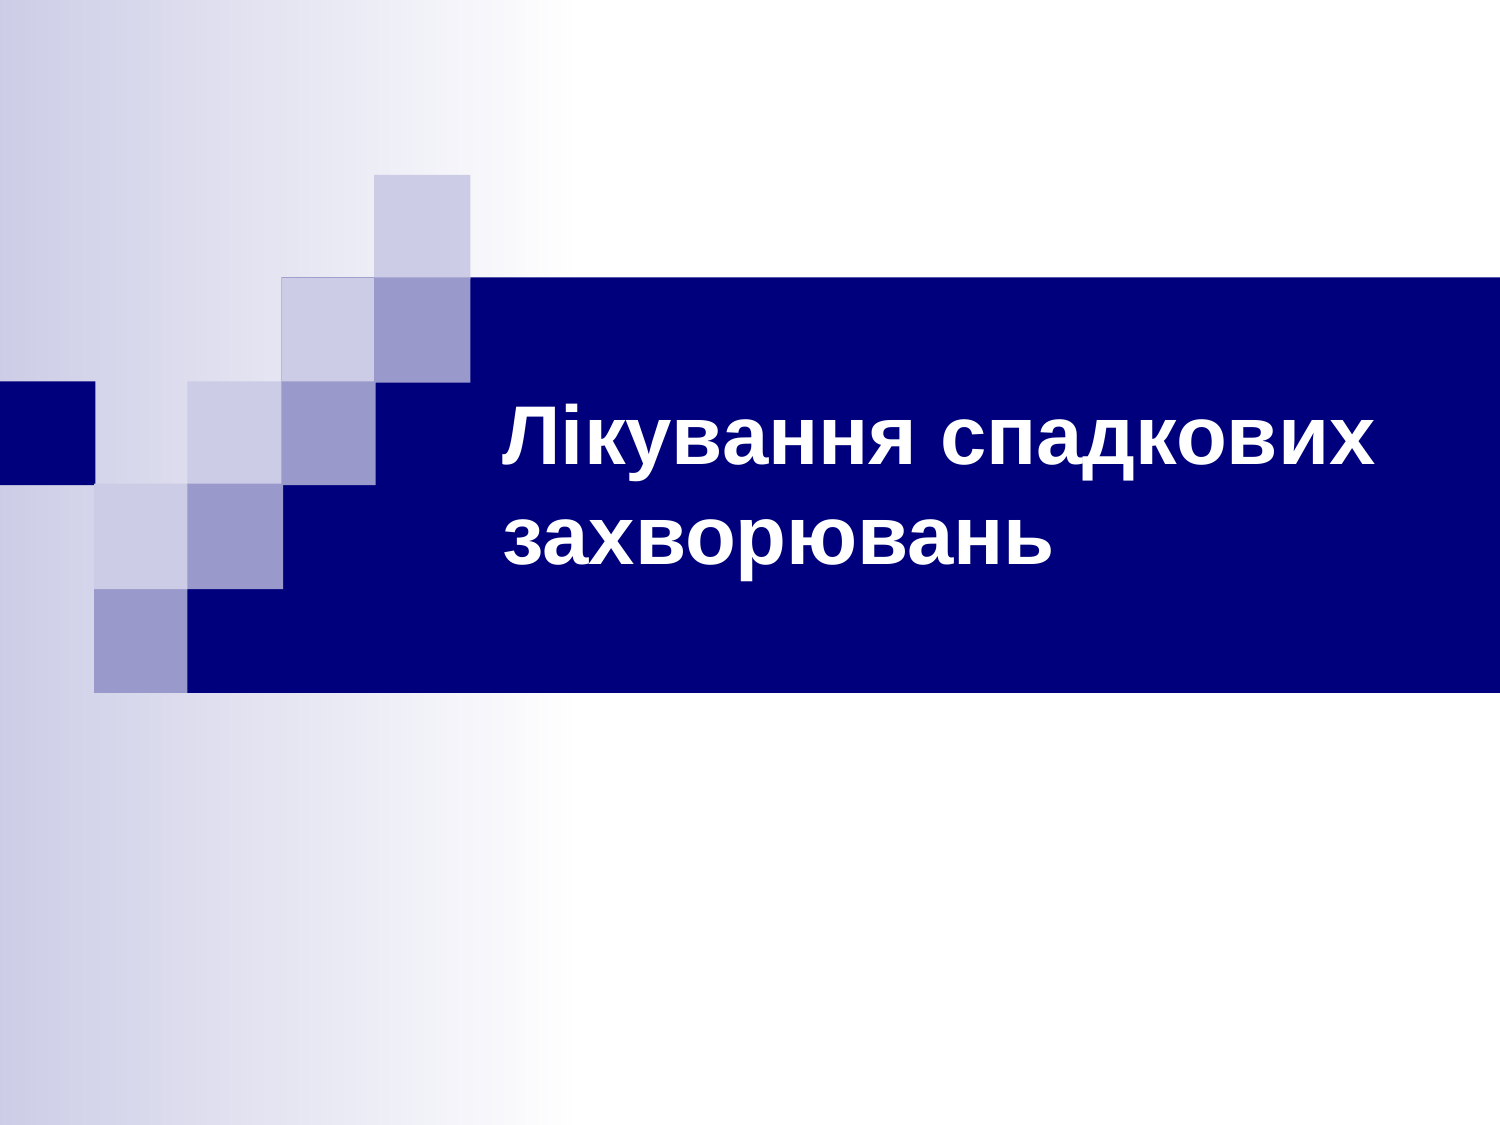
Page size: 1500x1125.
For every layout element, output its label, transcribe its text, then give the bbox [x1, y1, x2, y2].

title Лікування спадкових захворювань [487, 299, 1476, 663]
